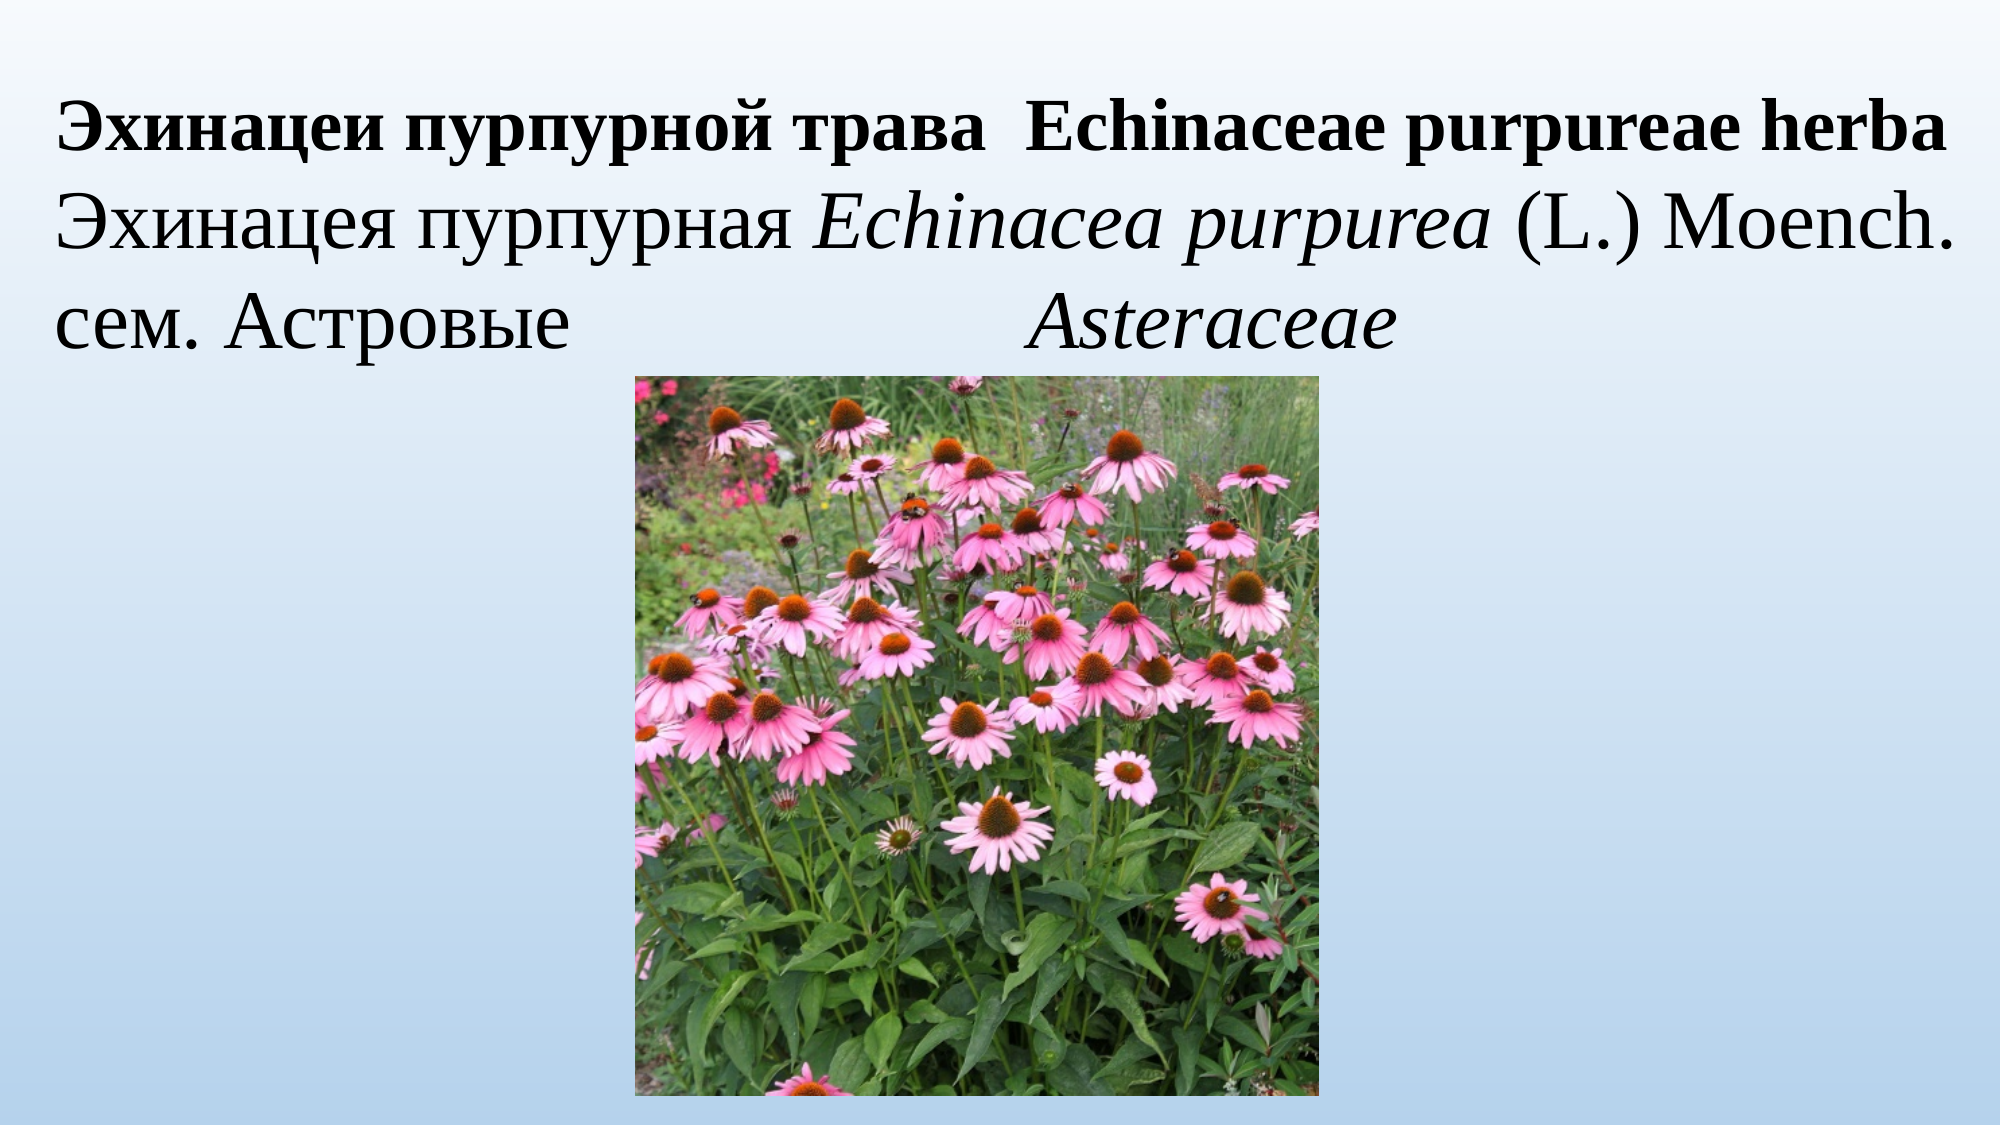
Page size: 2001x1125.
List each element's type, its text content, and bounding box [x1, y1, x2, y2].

picture [635, 376, 1319, 1096]
text_box Эхинацеи пурпурной трава Echinaceae purpureae herba Эхинацея пурпурная Echinacea purpurea (L.) Moench. сем. Астровые Asteraceae [39, 68, 1973, 373]
